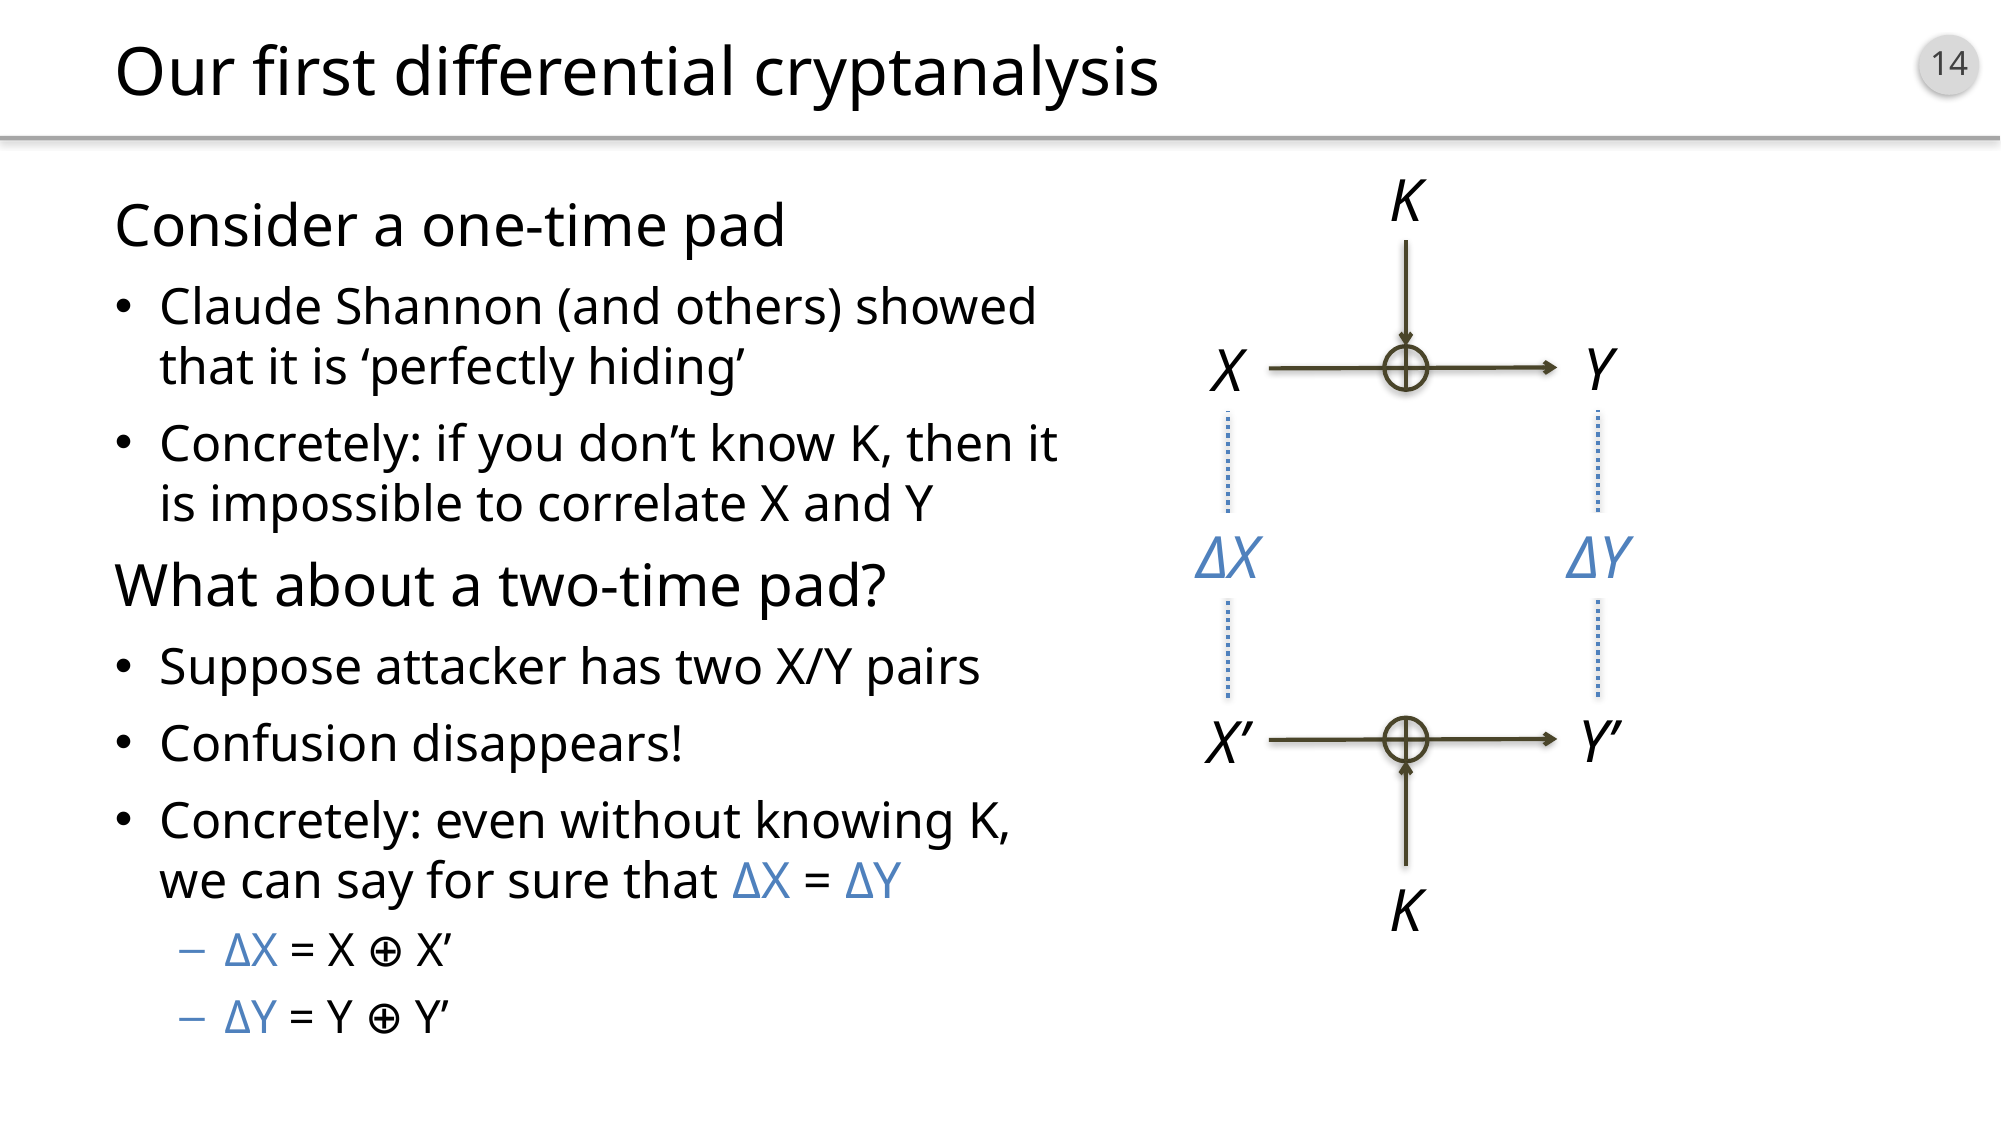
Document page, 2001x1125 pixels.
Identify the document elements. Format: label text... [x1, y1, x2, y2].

list Consider a one-time pad Claude Shannon (and others) showed that it is ‘perfectly hiding’ Concretely: if you don’t know K, then it is impossible to correlate X and Y What about a two-time pad? Suppose attacker has two X/Y pairs Confusion disappears! Concretely: even without knowing K, we can say for sure that ΔX = ΔY ΔX = X ⊕ X’ ΔY = Y ⊕ Y’ [99, 180, 1105, 1044]
title Our first differential cryptanalysis [99, 24, 1900, 114]
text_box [1186, 155, 1640, 409]
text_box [1164, 410, 1662, 698]
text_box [1186, 707, 1640, 953]
